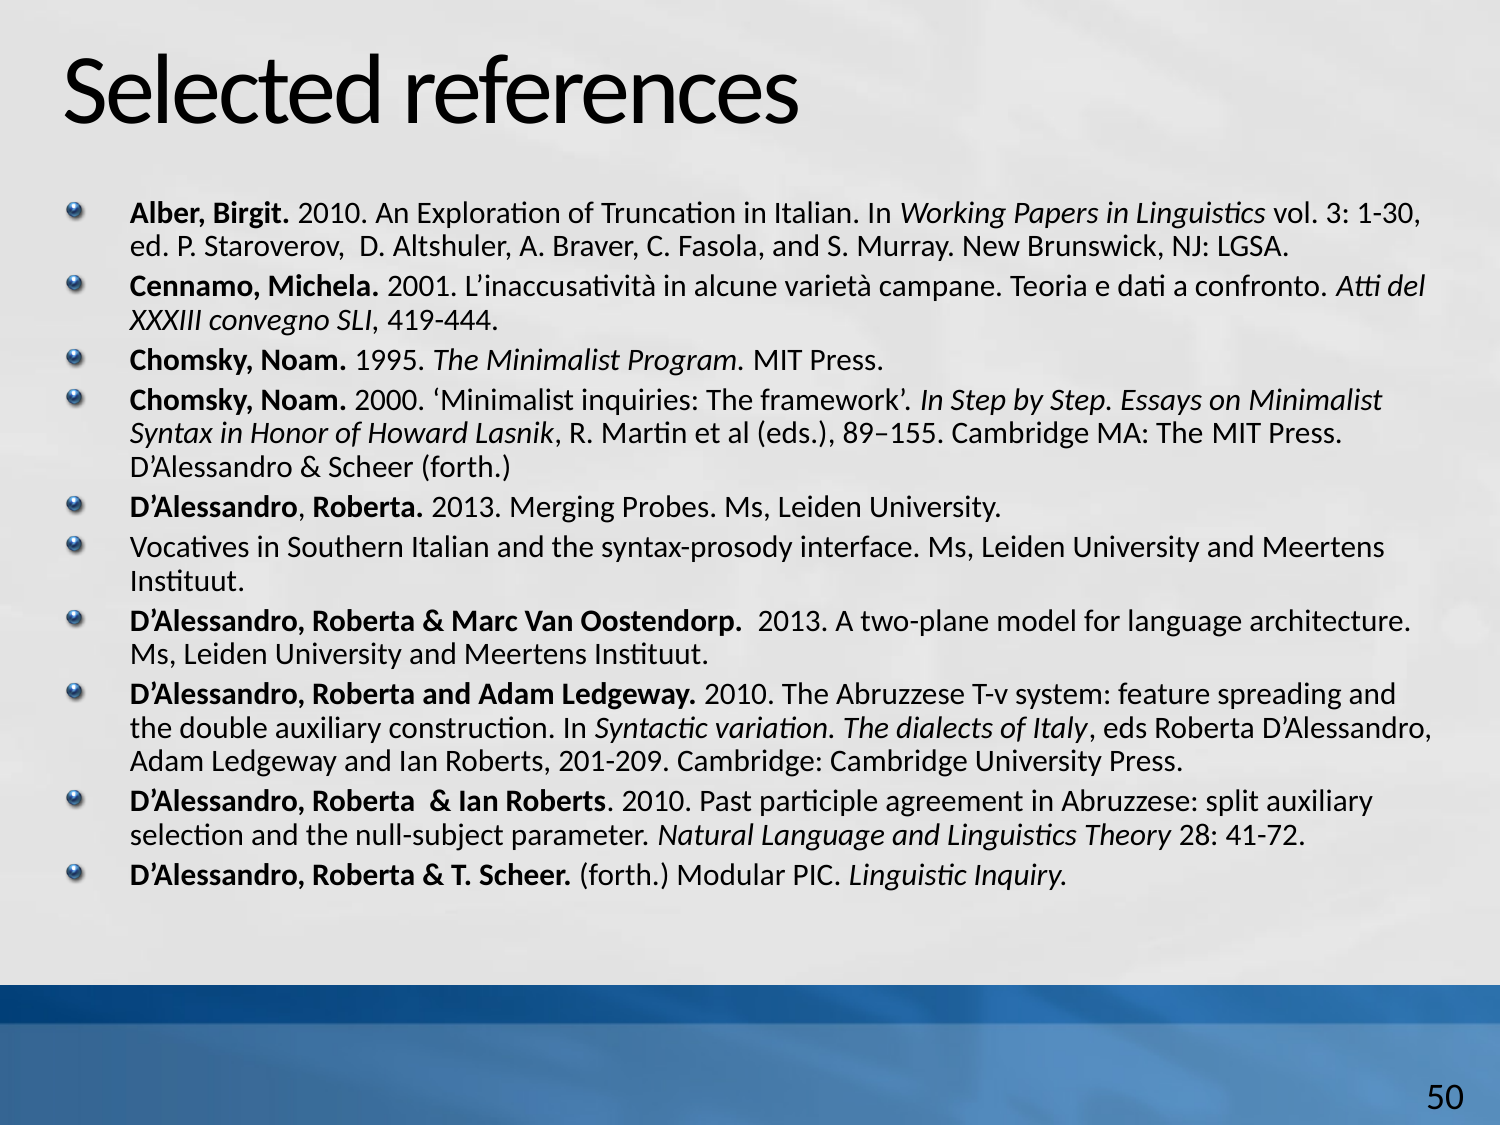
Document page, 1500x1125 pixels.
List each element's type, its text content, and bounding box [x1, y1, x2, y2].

picture [0, 0, 1500, 1125]
title Selected references [62, 37, 1438, 147]
list Alber, Birgit. 2010. An Exploration of Truncation in Italian. In Working Papers in Linguistics vol. 3: 1-30, ed. P. Staroverov, D. Altshuler, A. Braver, C. Fasola, and S. Murray. New Brunswick, NJ: LGSA. Cennamo, Michela. 2001. L’inaccusatività in alcune varietà campane. Teoria e dati a confronto. Atti del XXXIII convegno SLI, 419-444. Chomsky, Noam. 1995. The Minimalist Program. MIT Press. Chomsky, Noam. 2000. ‘Minimalist inquiries: The framework’. In Step by Step. Essays on Minimalist Syntax in Honor of Howard Lasnik, R. Martin et al (eds.), 89–155. Cambridge MA: The MIT Press. D’Alessandro & Scheer (forth.) D’Alessandro, Roberta. 2013. Merging Probes. Ms, Leiden University. Vocatives in Southern Italian and the syntax-prosody interface. Ms, Leiden University and Meertens Instituut. D’Alessandro, Roberta & Marc Van Oostendorp. 2013. A two-plane model for language architecture. Ms, Leiden University and Meertens Instituut. D’Alessandro, Roberta and Adam Ledgeway. 2010. The Abruzzese T-v system: feature spreading and the double auxiliary construction. In Syntactic variation. The dialects of Italy, eds Roberta D’Alessandro, Adam Ledgeway and Ian Roberts, 201-209. Cambridge: Cambridge University Press. D’Alessandro, Roberta & Ian Roberts. 2010. Past participle agreement in Abruzzese: split auxiliary selection and the null-subject parameter. Natural Language and Linguistics Theory 28: 41-72. D’Alessandro, Roberta & T. Scheer. (forth.) Modular PIC. Linguistic Inquiry. [64, 196, 1438, 912]
text_box 50 [1411, 1064, 1500, 1125]
